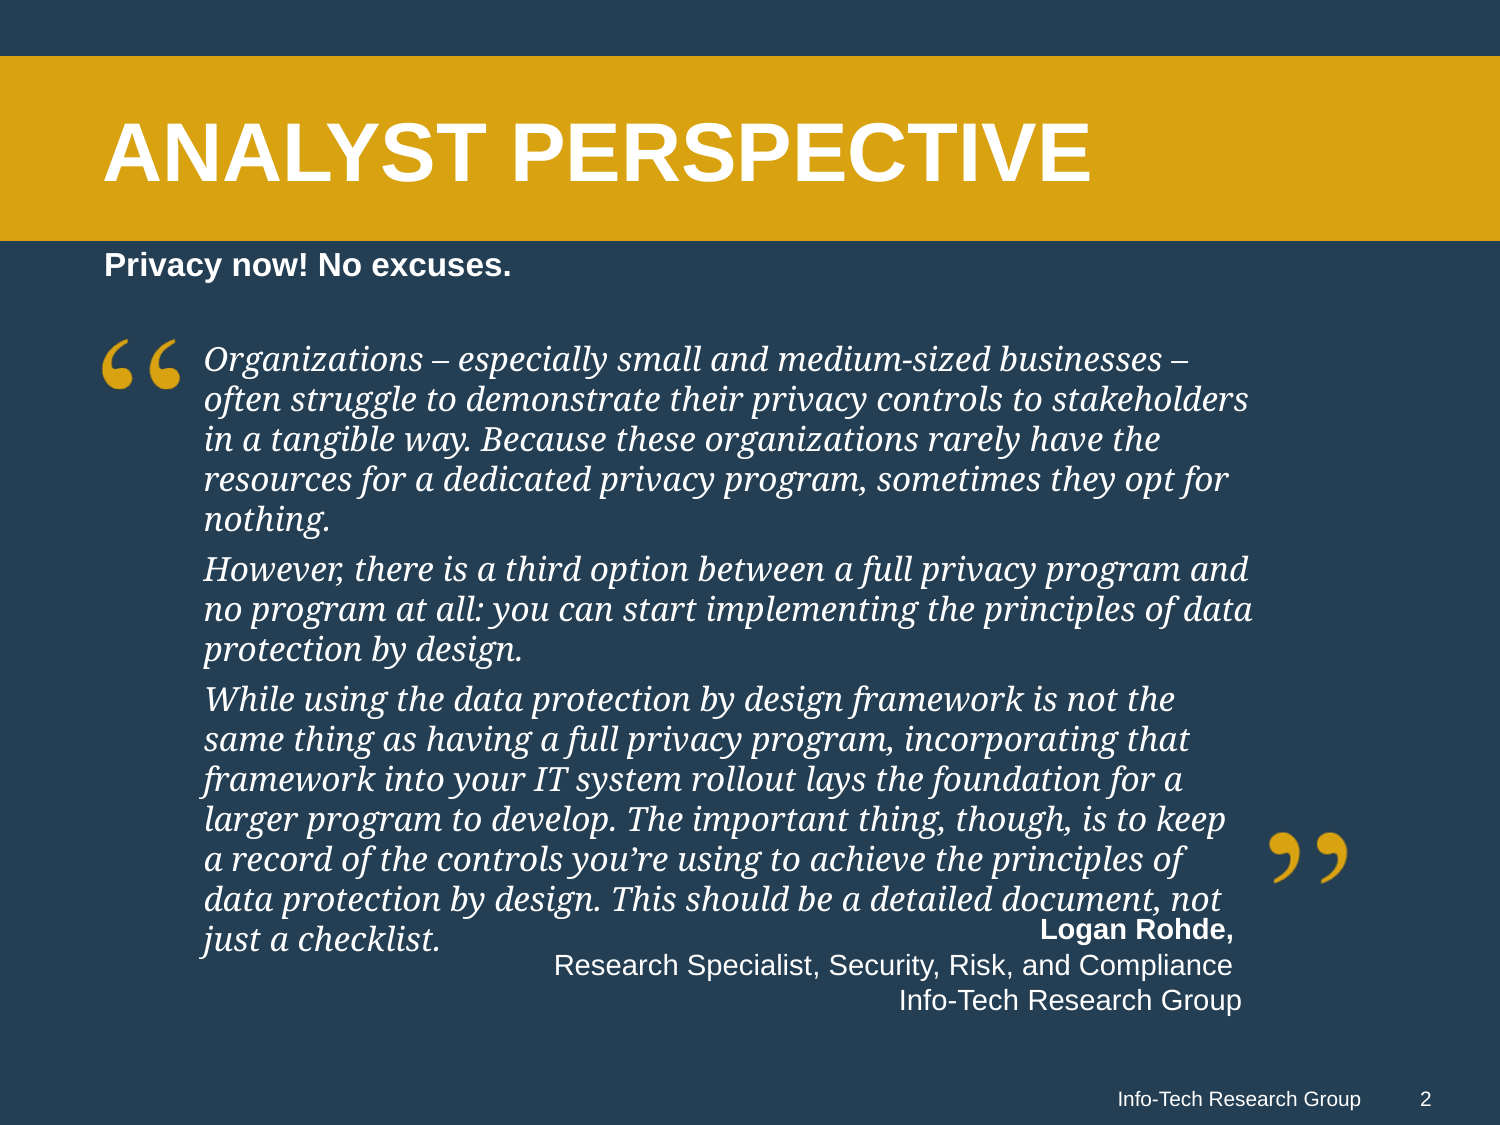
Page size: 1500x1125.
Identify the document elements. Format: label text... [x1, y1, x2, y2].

text_box ANALYST PERSPECTIVE [0, 56, 1500, 241]
text_box Organizations – especially small and medium-sized businesses – often struggle to demonstrate their privacy controls to stakeholders in a tangible way. Because these organizations rarely have the resources for a dedicated privacy program, sometimes they opt for nothing. However, there is a third option between a full privacy program and no program at all: you can start implementing the principles of data protection by design. While using the data protection by design framework is not the same thing as having a full privacy program, incorporating that framework into your IT system rollout lays the foundation for a larger program to develop. The important thing, though, is to keep a record of the controls you’re using to achieve the principles of data protection by design. This should be a detailed document, not just a checklist. [188, 330, 1270, 965]
text_box Logan Rohde, Research Specialist, Security, Risk, and Compliance Info-Tech Research Group [525, 903, 1258, 1024]
text_box Privacy now! No excuses. [89, 241, 1065, 291]
picture [89, 320, 188, 408]
picture [1256, 817, 1360, 894]
